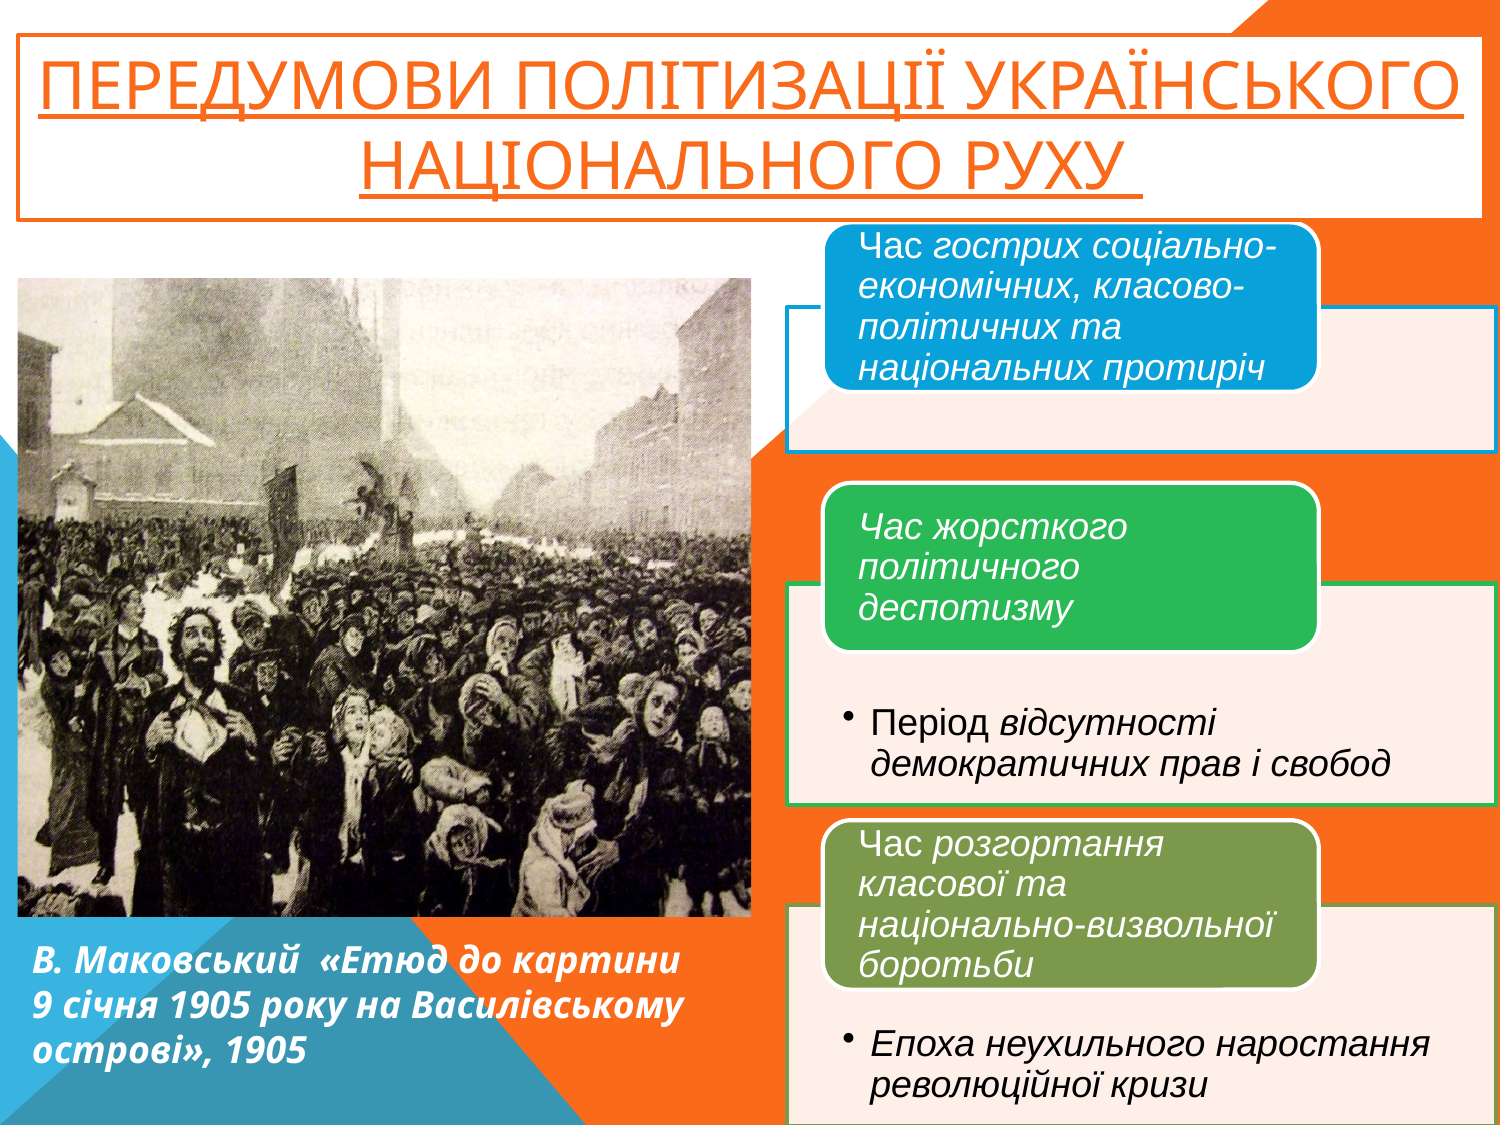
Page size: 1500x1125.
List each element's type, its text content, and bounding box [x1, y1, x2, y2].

picture [17, 278, 752, 918]
text_box В. Маковський «Етюд до картини 9 січня 1905 року на Василівському острові», 1905 [17, 928, 738, 1124]
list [787, 219, 1497, 1125]
text_box ПЕРЕДУМОВИ ПОЛІТИЗАЦІЇ УКРАЇНСЬКОГО НАЦІОНАЛЬНОГО РУХУ [16, 33, 1486, 222]
